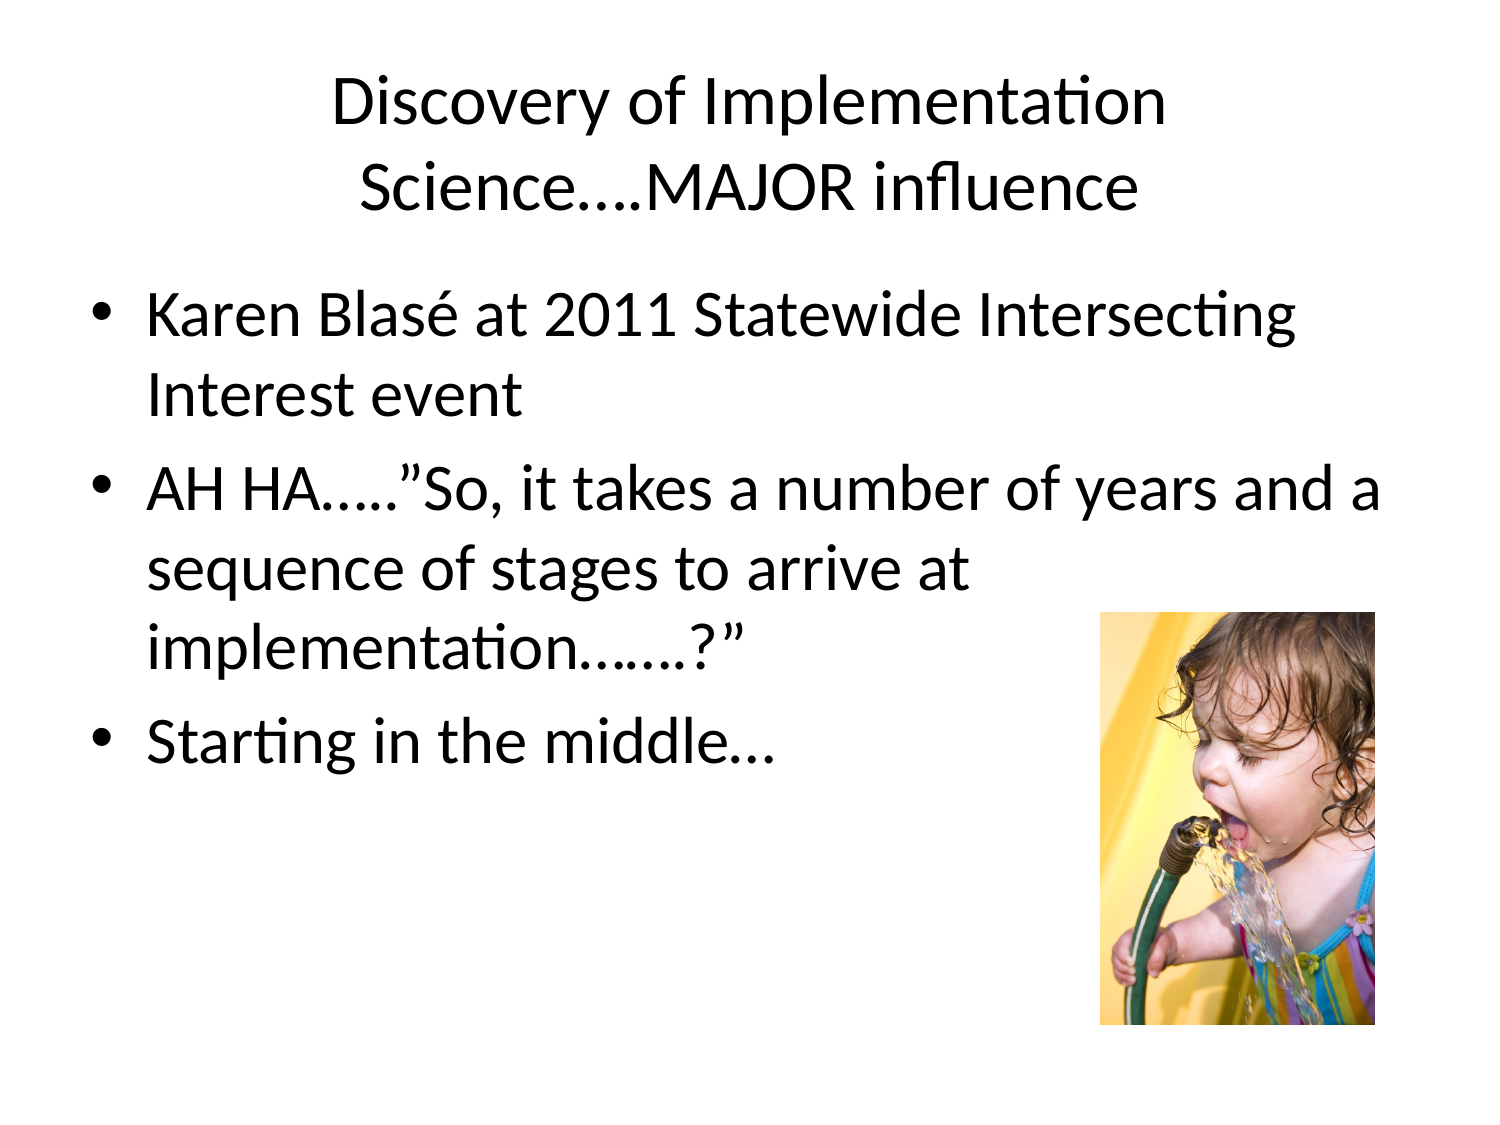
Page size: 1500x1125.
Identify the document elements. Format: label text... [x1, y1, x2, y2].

title Discovery of Implementation Science….MAJOR influence [75, 45, 1425, 233]
list Karen Blasé at 2011 Statewide Intersecting Interest event AH HA…..”So, it takes a number of years and a sequence of stages to arrive at implementation…….?” Starting in the middle… [75, 262, 1425, 1005]
picture [1099, 612, 1376, 1026]
